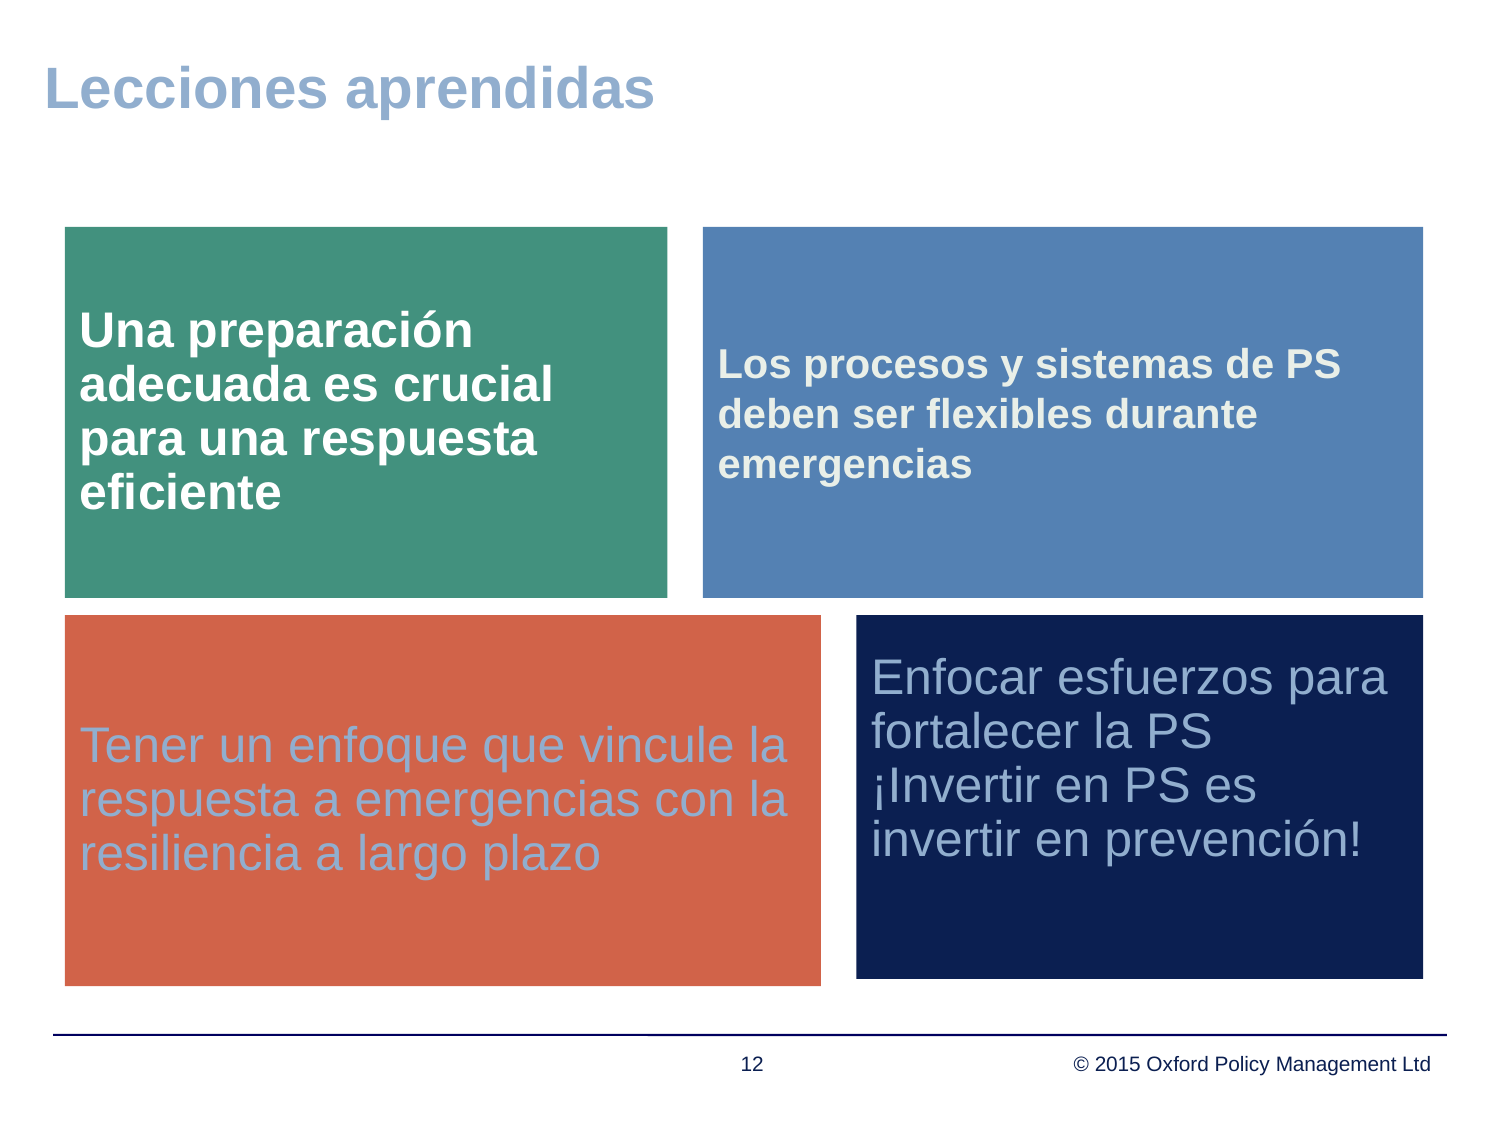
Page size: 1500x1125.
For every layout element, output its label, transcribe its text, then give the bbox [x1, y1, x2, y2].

text_box Una preparación adecuada es crucial para una respuesta eficiente [64, 226, 668, 598]
text_box Tener un enfoque que vincule la respuesta a emergencias con la resiliencia a largo plazo [64, 615, 821, 987]
text_box Los procesos y sistemas de PS deben ser flexibles durante emergencias [702, 226, 1424, 598]
slide_number 12 [577, 1042, 928, 1083]
text_box Enfocar esfuerzos para fortalecer la PS ¡Invertir en PS es invertir en prevención! [856, 615, 1424, 979]
footer © 2015 Oxford Policy Management Ltd [970, 1042, 1446, 1083]
text_box Lecciones aprendidas [29, 42, 931, 128]
